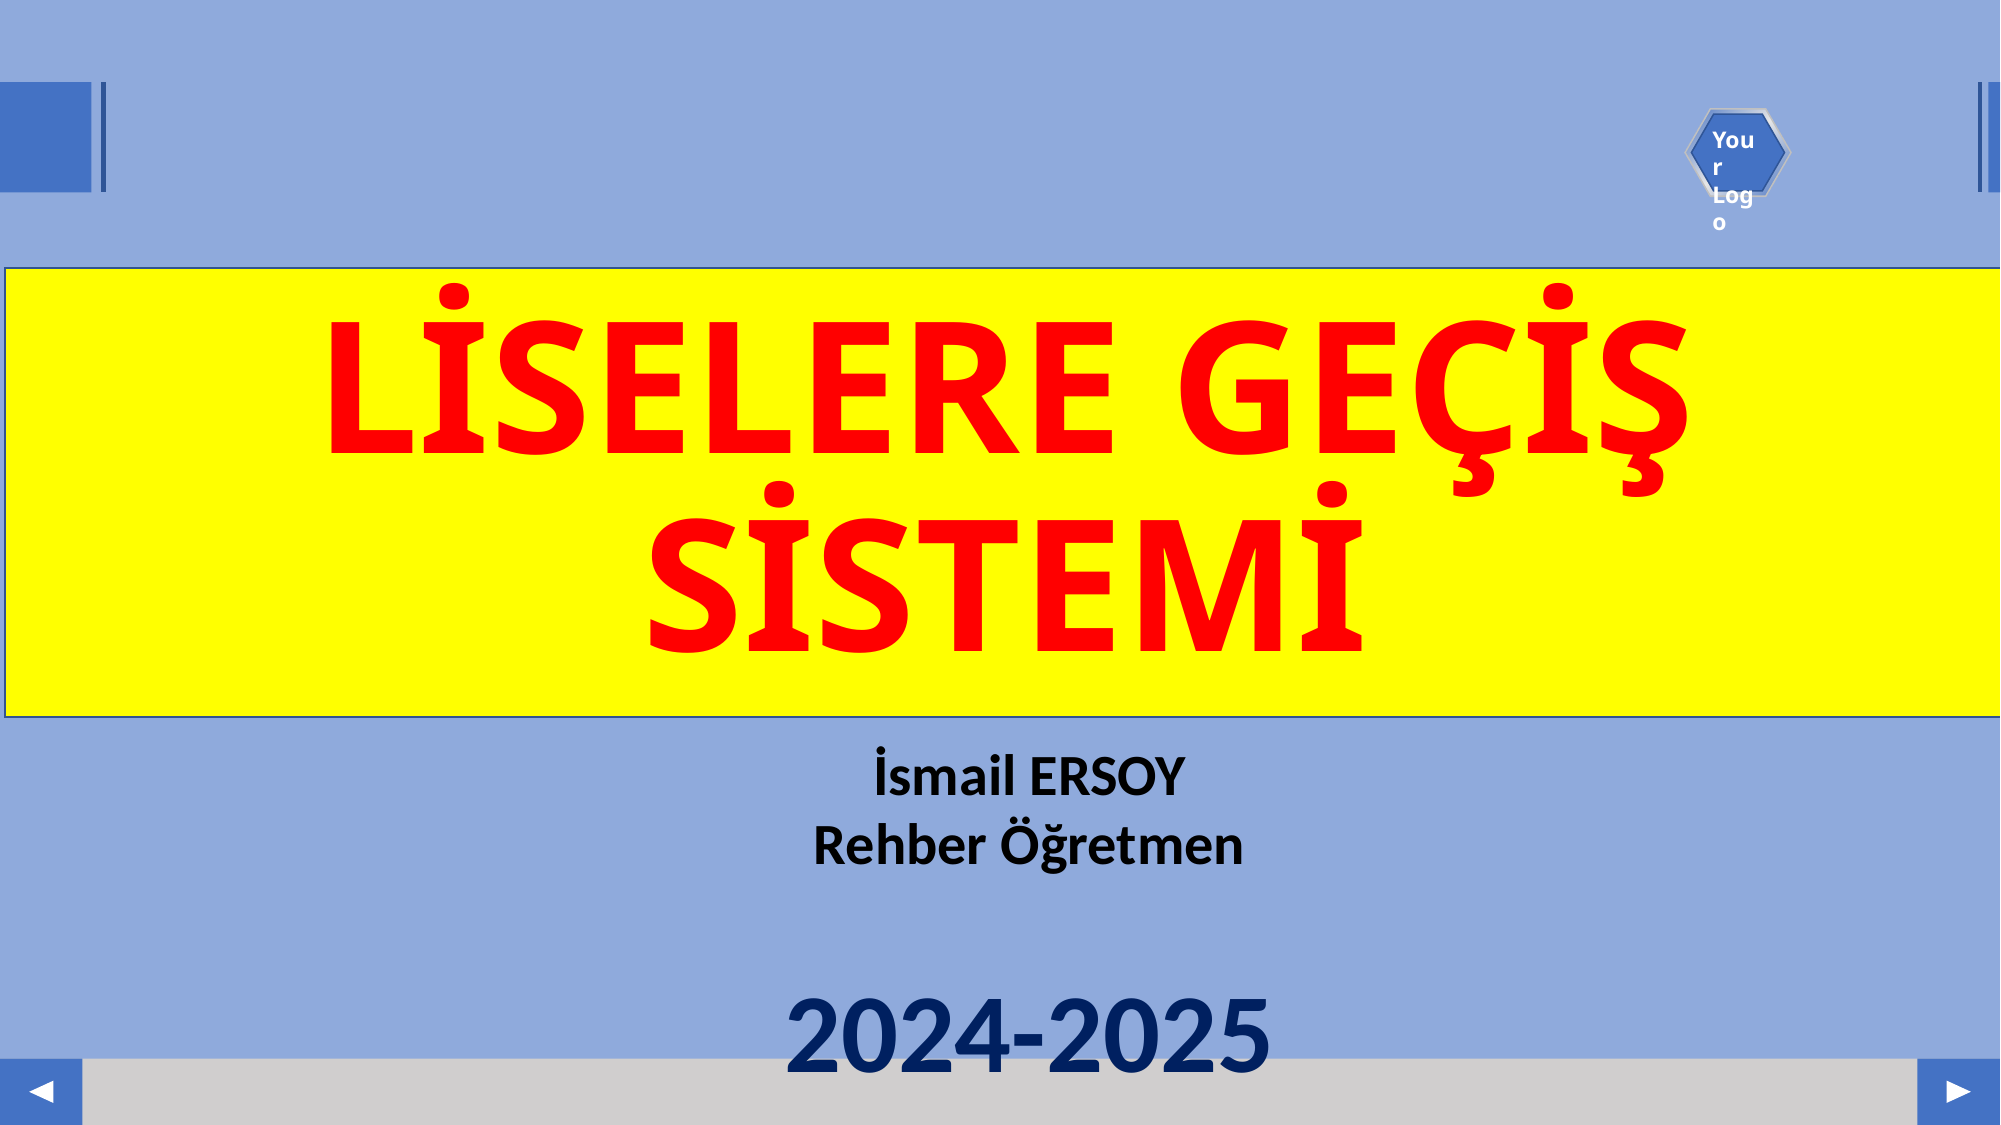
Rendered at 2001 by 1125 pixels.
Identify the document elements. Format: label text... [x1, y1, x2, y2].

text_box LİSELERE GEÇİŞ SİSTEMİ [4, 267, 2000, 718]
text_box 2024-2025 [621, 952, 1437, 1102]
text_box İsmail ERSOY Rehber Öğretmen [29, 729, 2000, 884]
